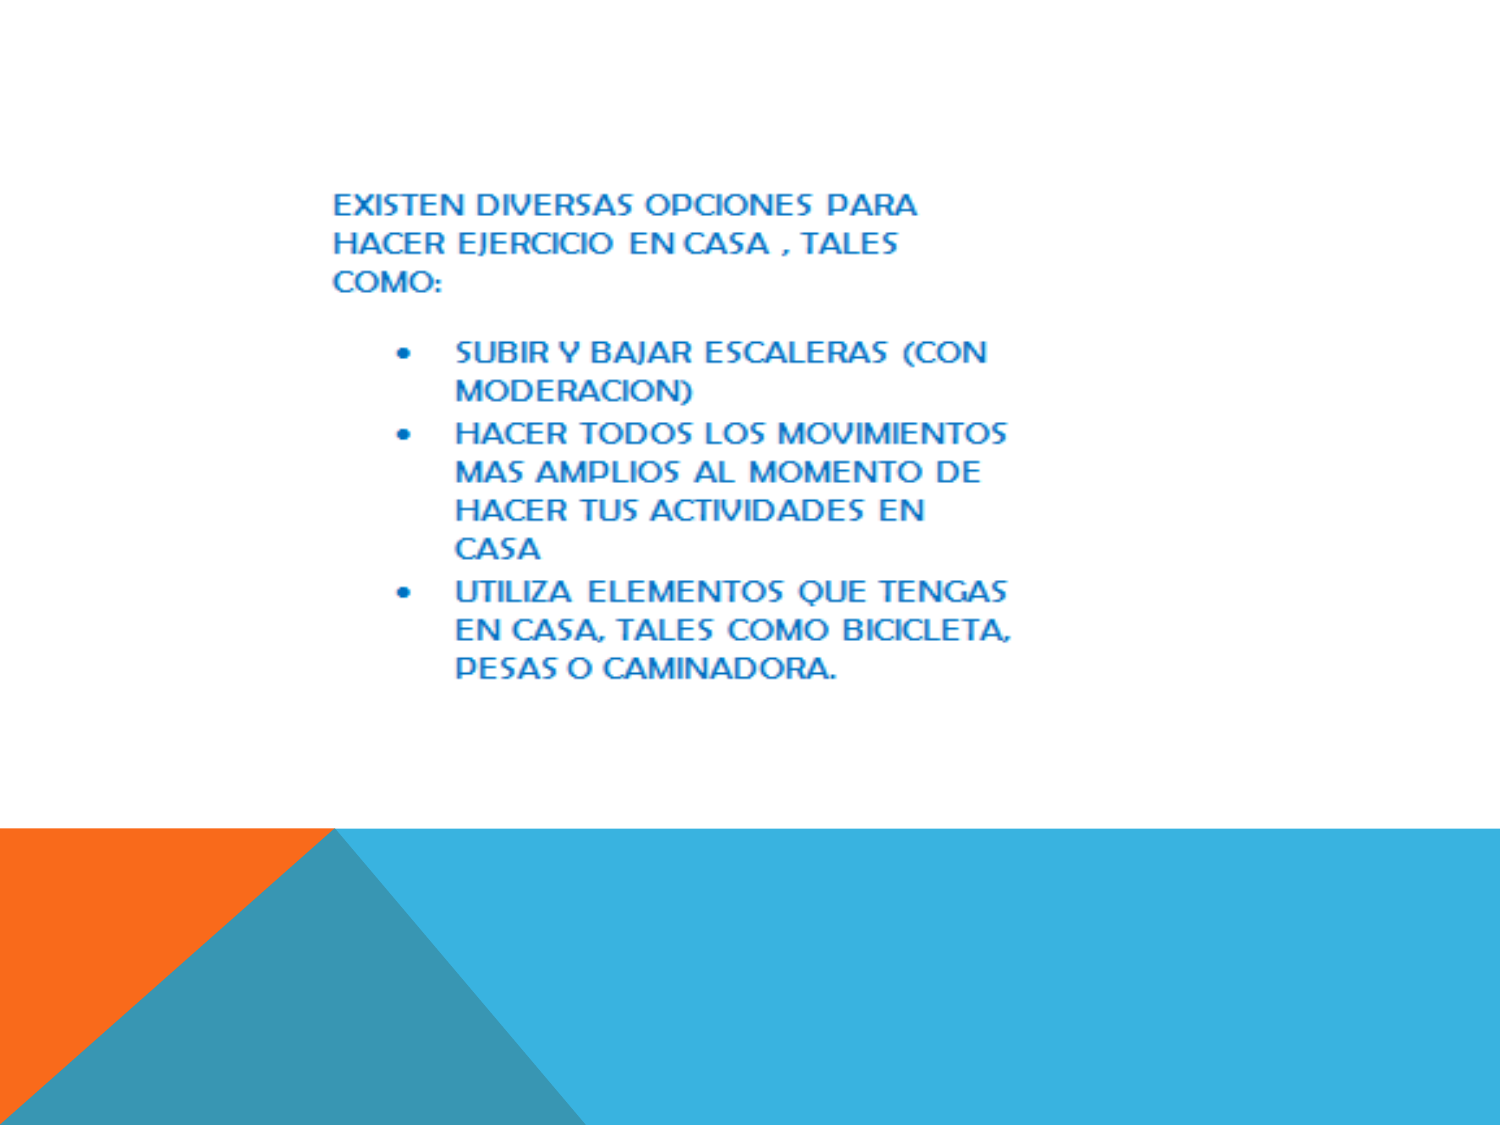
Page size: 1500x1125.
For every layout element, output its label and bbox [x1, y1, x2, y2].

picture [253, 126, 1081, 712]
